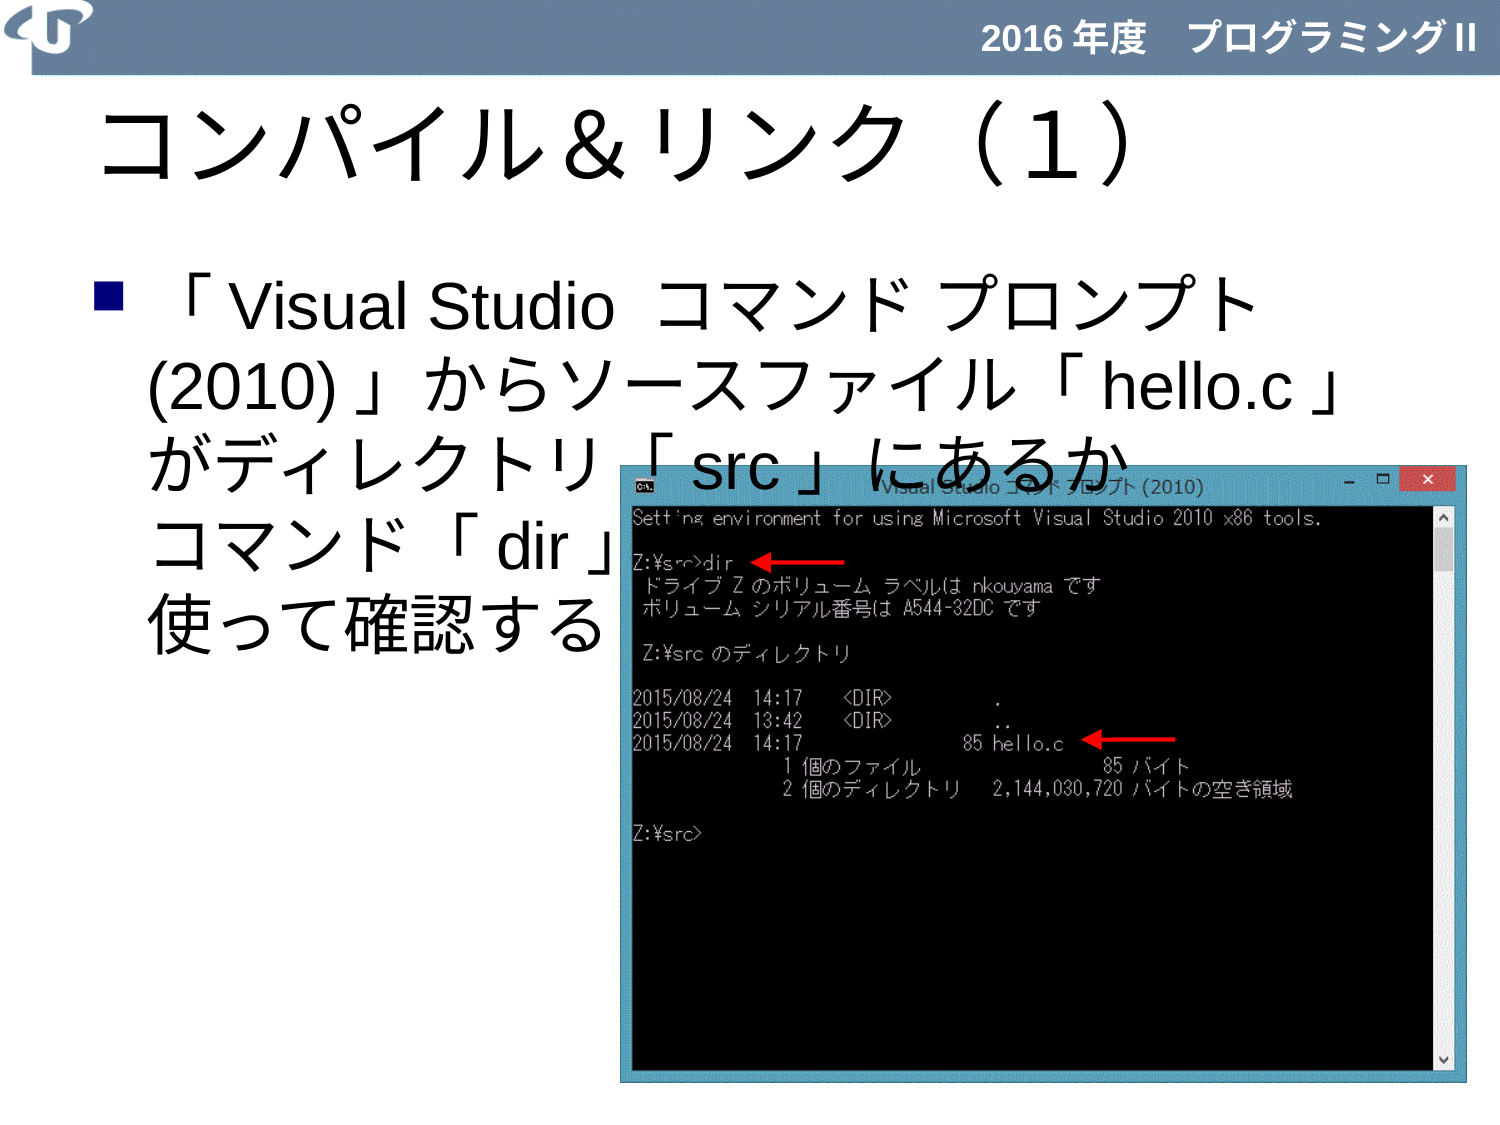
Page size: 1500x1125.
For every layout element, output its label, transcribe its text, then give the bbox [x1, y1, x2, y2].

picture [0, 0, 1500, 1125]
title コンパイル＆リンク（１） [75, 75, 1425, 208]
list 「Visual Studio コマンド プロンプト (2010)」からソースファイル「hello.c」がディレクトリ「src」にあるか コマンド「dir」を 使って確認する [75, 255, 1425, 1059]
